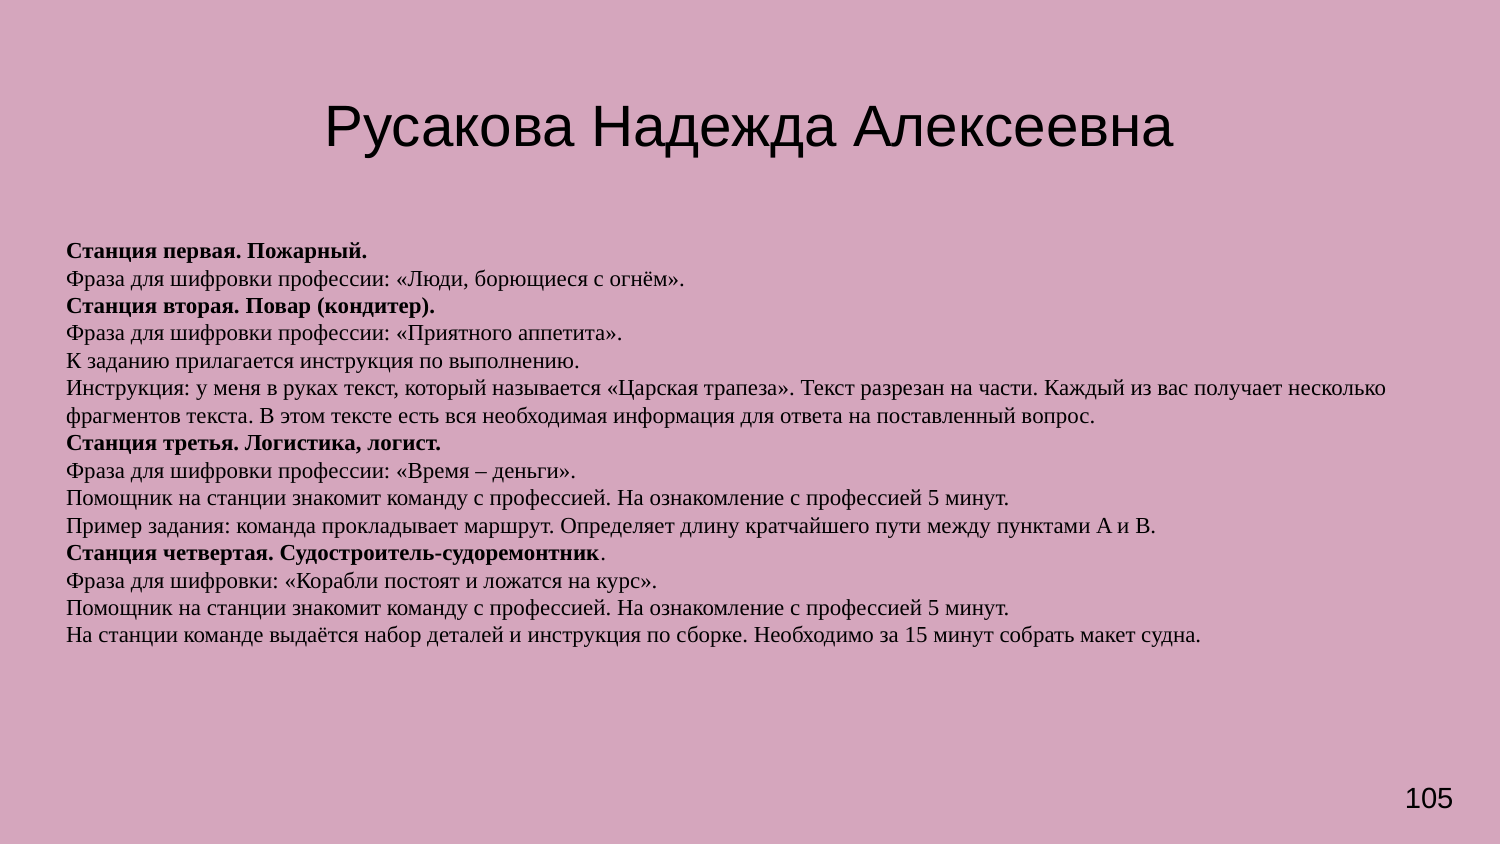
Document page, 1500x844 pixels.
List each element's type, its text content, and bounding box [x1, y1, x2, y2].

title Русакова Надежда Алексеевна [51, 72, 1449, 167]
list Станция первая. Пожарный. Фраза для шифровки профессии: «Люди, борющиеся с огнём». Станция вторая. Повар (кондитер). Фраза для шифровки профессии: «Приятного аппетита». К заданию прилагается инструкция по выполнению. Инструкция: у меня в руках текст, который называется «Царская трапеза». Текст разрезан на части. Каждый из вас получает несколько фрагментов текста. В этом тексте есть вся необходимая информация для ответа на поставленный вопрос. Станция третья. Логистика, логист. Фраза для шифровки профессии: «Время – деньги». Помощник на станции знакомит команду с профессией. На ознакомление с профессией 5 минут. Пример задания: команда прокладывает маршрут. Определяет длину кратчайшего пути между пунктами A и В. Станция четвертая. Судостроитель-судоремонтник. Фраза для шифровки: «Корабли постоят и ложатся на курс». Помощник на станции знакомит команду с профессией. На ознакомление с профессией 5 минут. На станции команде выдаётся набор деталей и инструкция по сборке. Необходимо за 15 минут собрать макет судна. [51, 220, 1449, 782]
slide_number ‹#› [1389, 764, 1480, 830]
